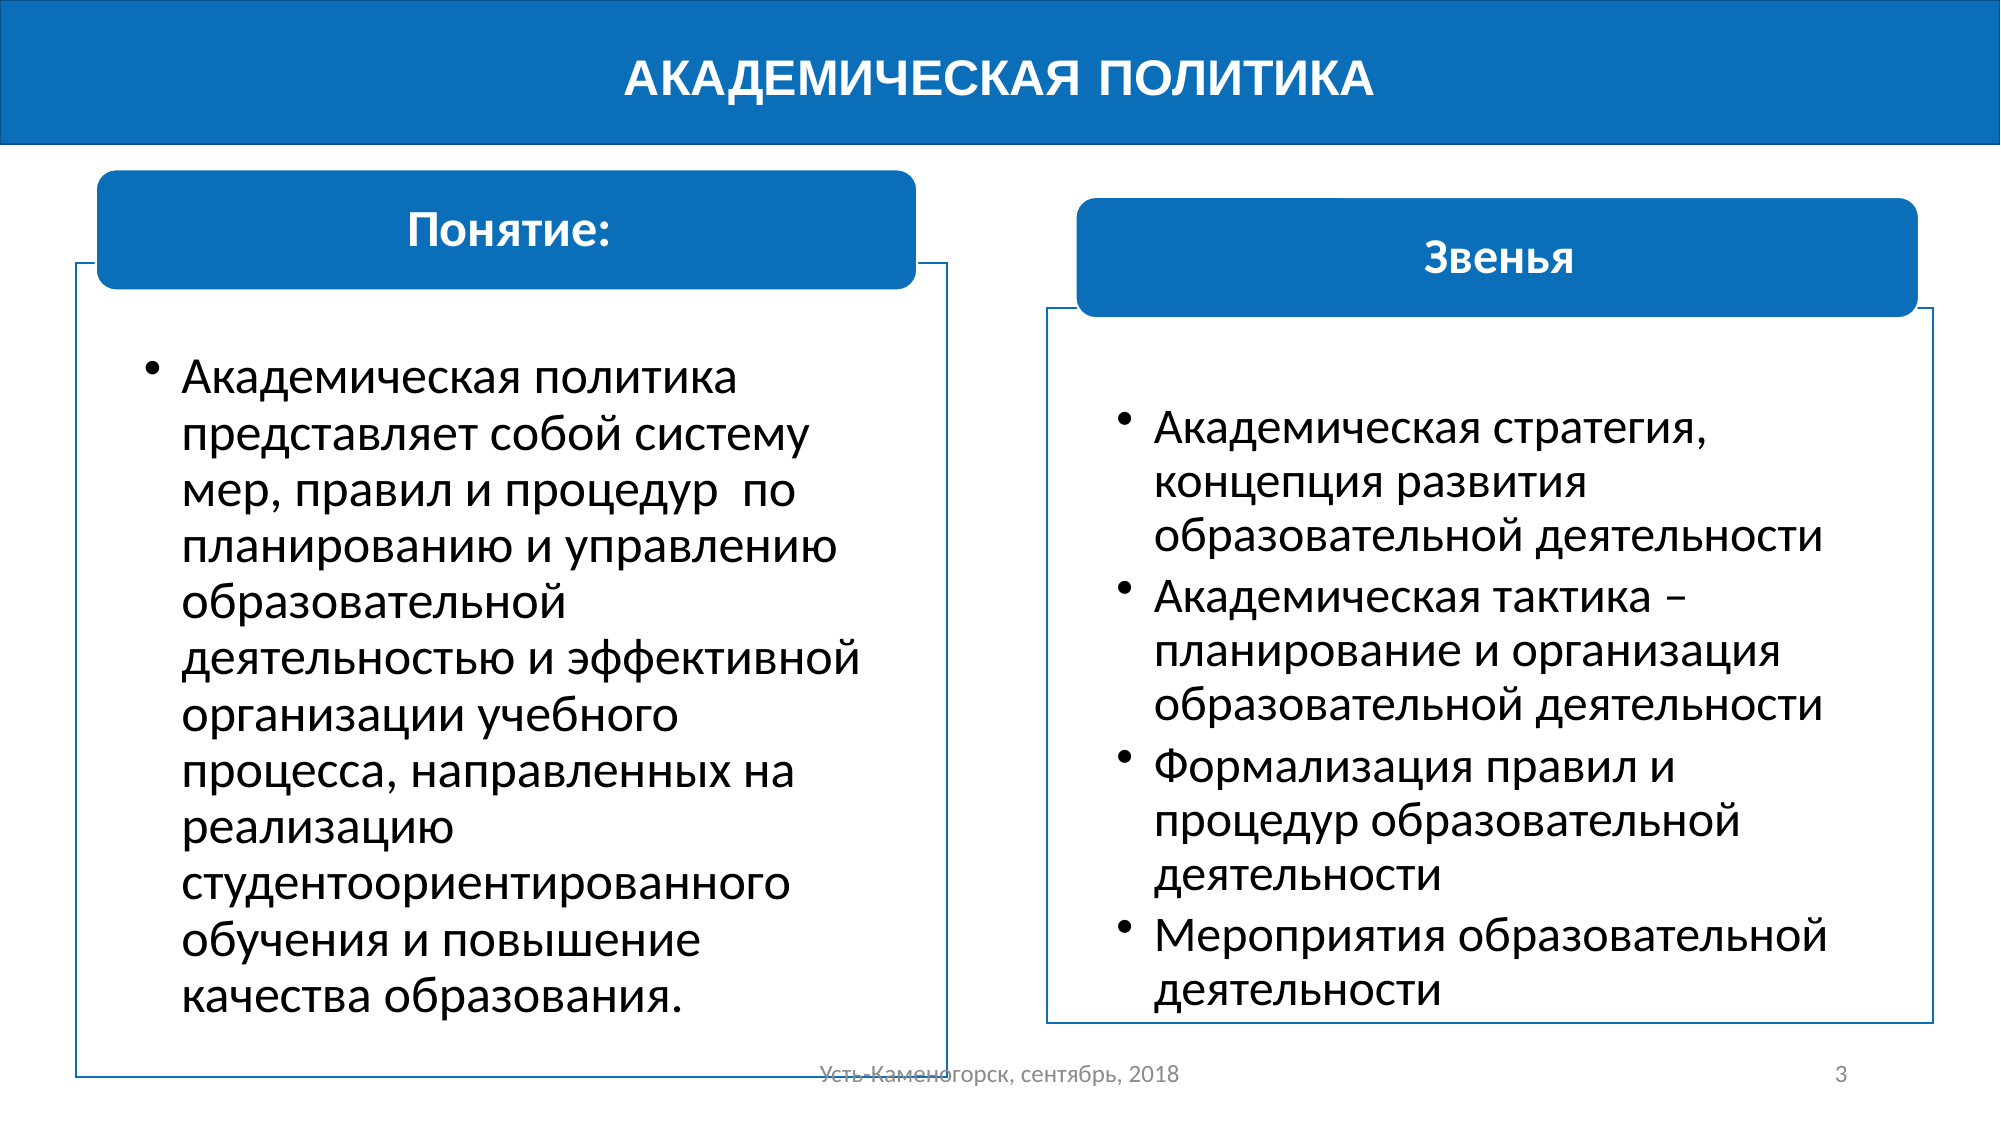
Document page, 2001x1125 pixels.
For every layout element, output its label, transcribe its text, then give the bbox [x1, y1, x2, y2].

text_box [76, 169, 948, 1111]
footer Усть-Каменогорск, сентябрь, 2018 [948, 1042, 1338, 1103]
slide_number 3 [1412, 1042, 1863, 1103]
text_box АКАДЕМИЧЕСКАЯ ПОЛИТИКА [0, 0, 2000, 145]
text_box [1047, 196, 1934, 1024]
